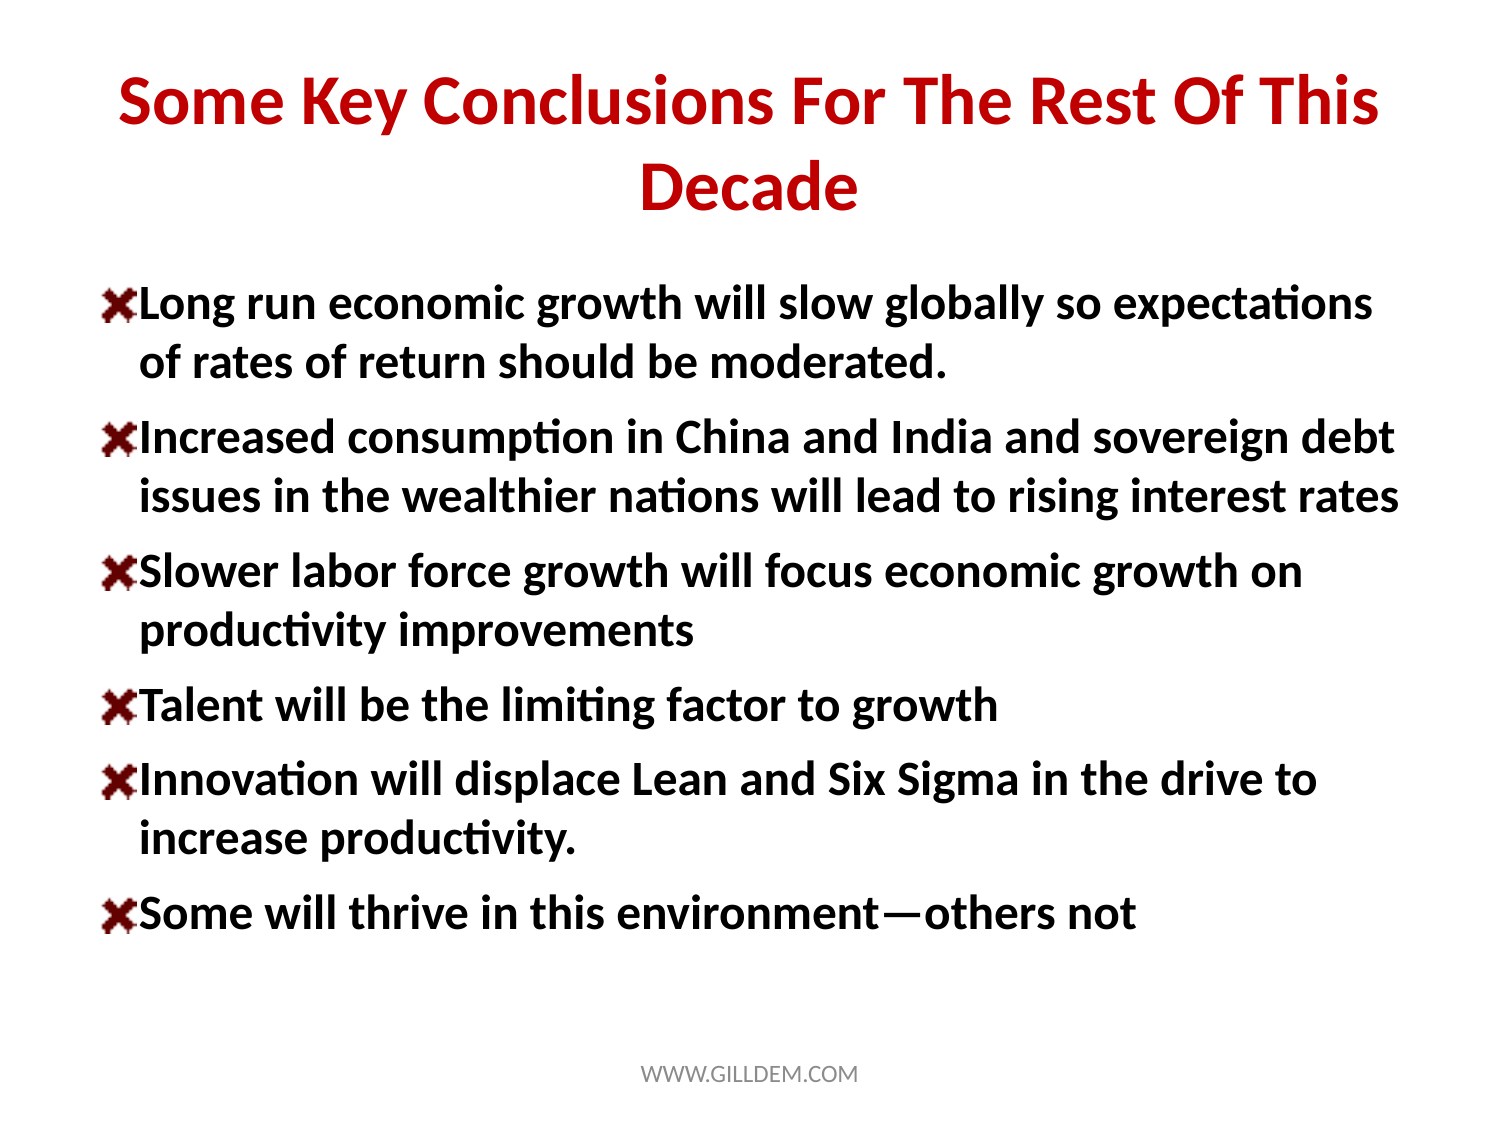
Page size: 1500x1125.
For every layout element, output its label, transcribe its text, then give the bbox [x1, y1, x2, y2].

picture [90, 886, 137, 934]
picture [90, 276, 137, 323]
picture [90, 677, 137, 725]
title Some Key Conclusions For The Rest Of This Decade [75, 45, 1425, 233]
picture [90, 752, 137, 800]
picture [90, 410, 137, 457]
list Long run economic growth will slow globally so expectations of rates of return should be moderated. Increased consumption in China and India and sovereign debt issues in the wealthier nations will lead to rising interest rates Slower labor force growth will focus economic growth on productivity improvements Talent will be the limiting factor to growth Innovation will displace Lean and Six Sigma in the drive to increase productivity. Some will thrive in this environment—others not [75, 262, 1425, 1005]
picture [90, 543, 137, 591]
footer WWW.GILLDEM.COM [512, 1042, 988, 1103]
